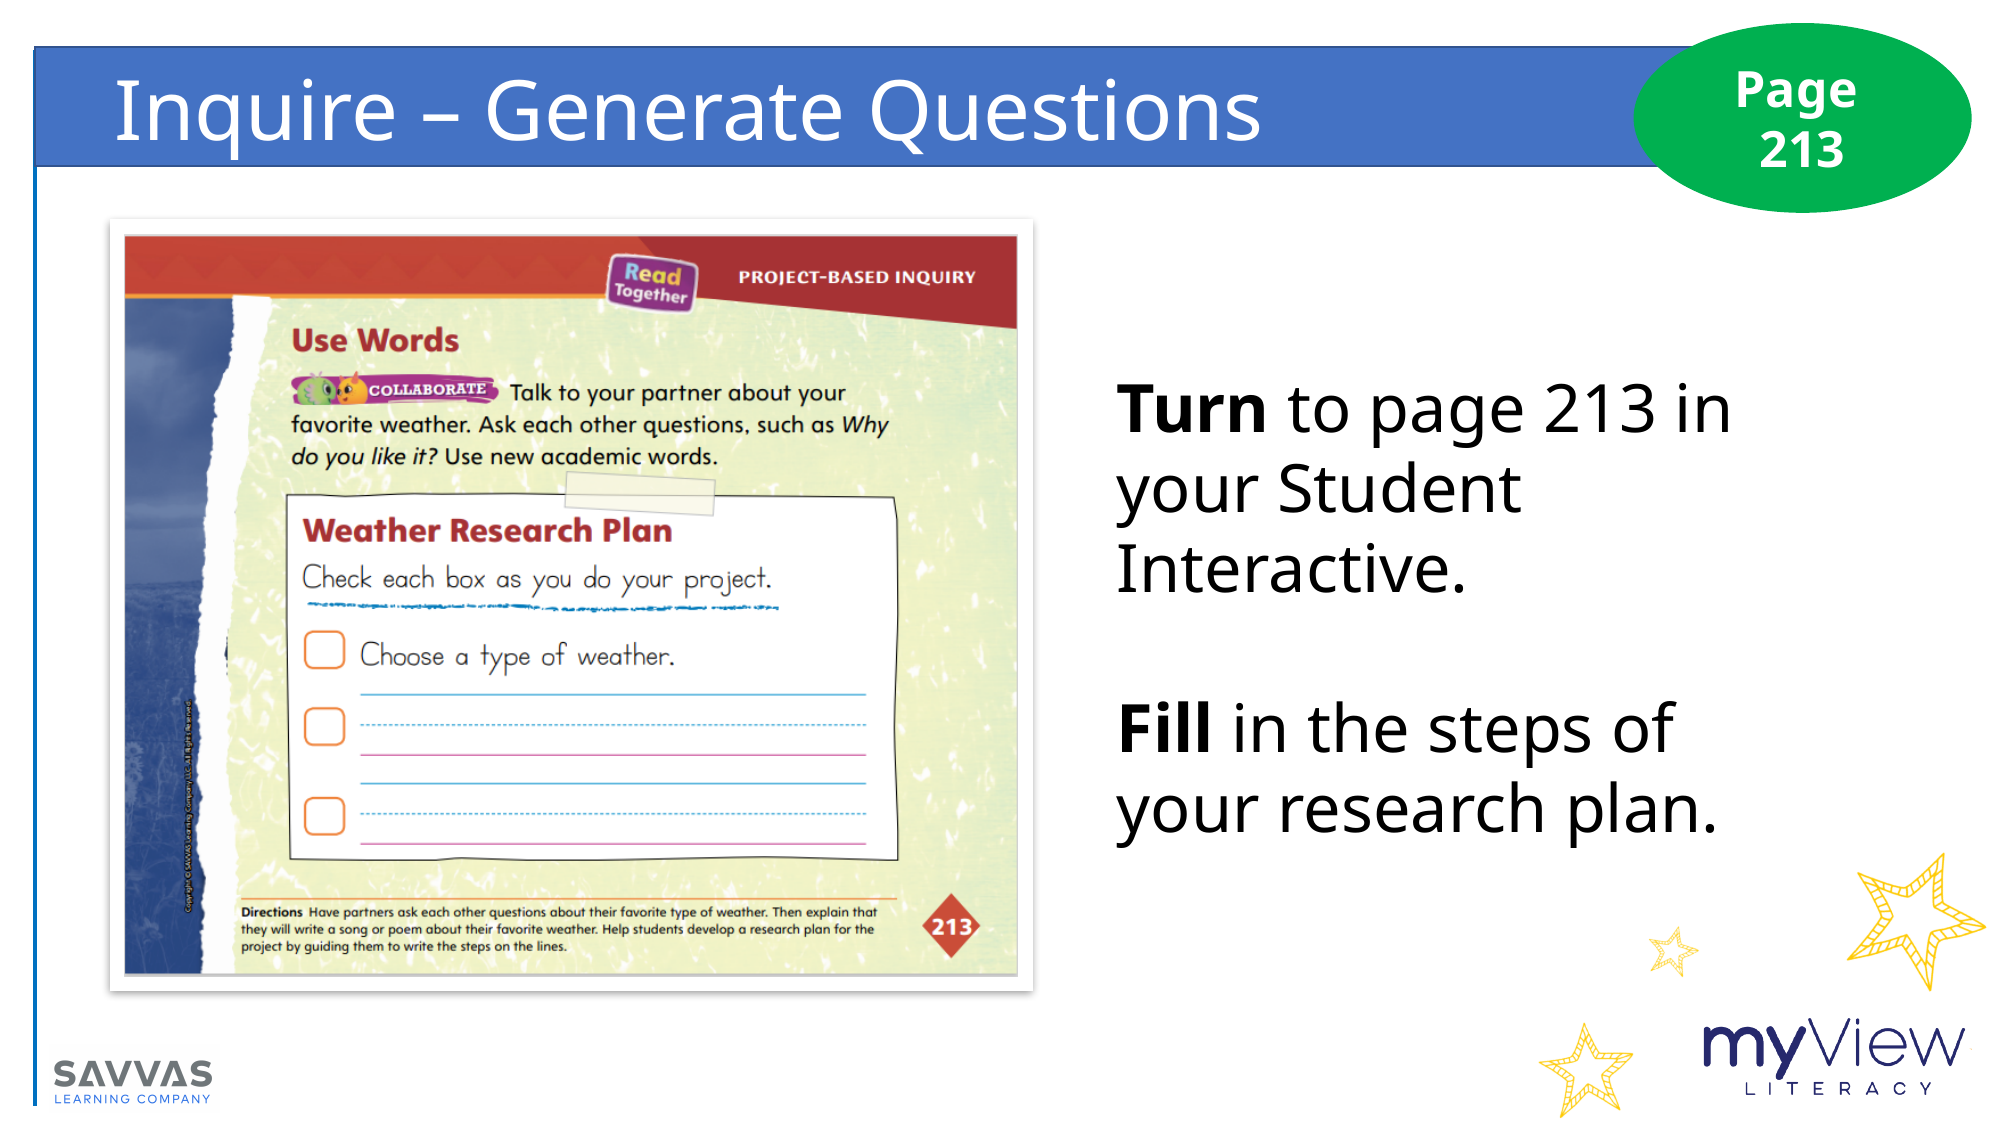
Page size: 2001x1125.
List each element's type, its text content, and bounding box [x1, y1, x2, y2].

text_box Turn to page 213 in your Student Interactive. Fill in the steps of your research plan. [1101, 358, 1784, 854]
text_box Page 213 [1633, 23, 1972, 213]
text_box Inquire – Generate Questions [34, 46, 1690, 167]
picture [1509, 814, 2000, 1125]
picture [48, 1043, 220, 1113]
picture [123, 233, 1019, 977]
